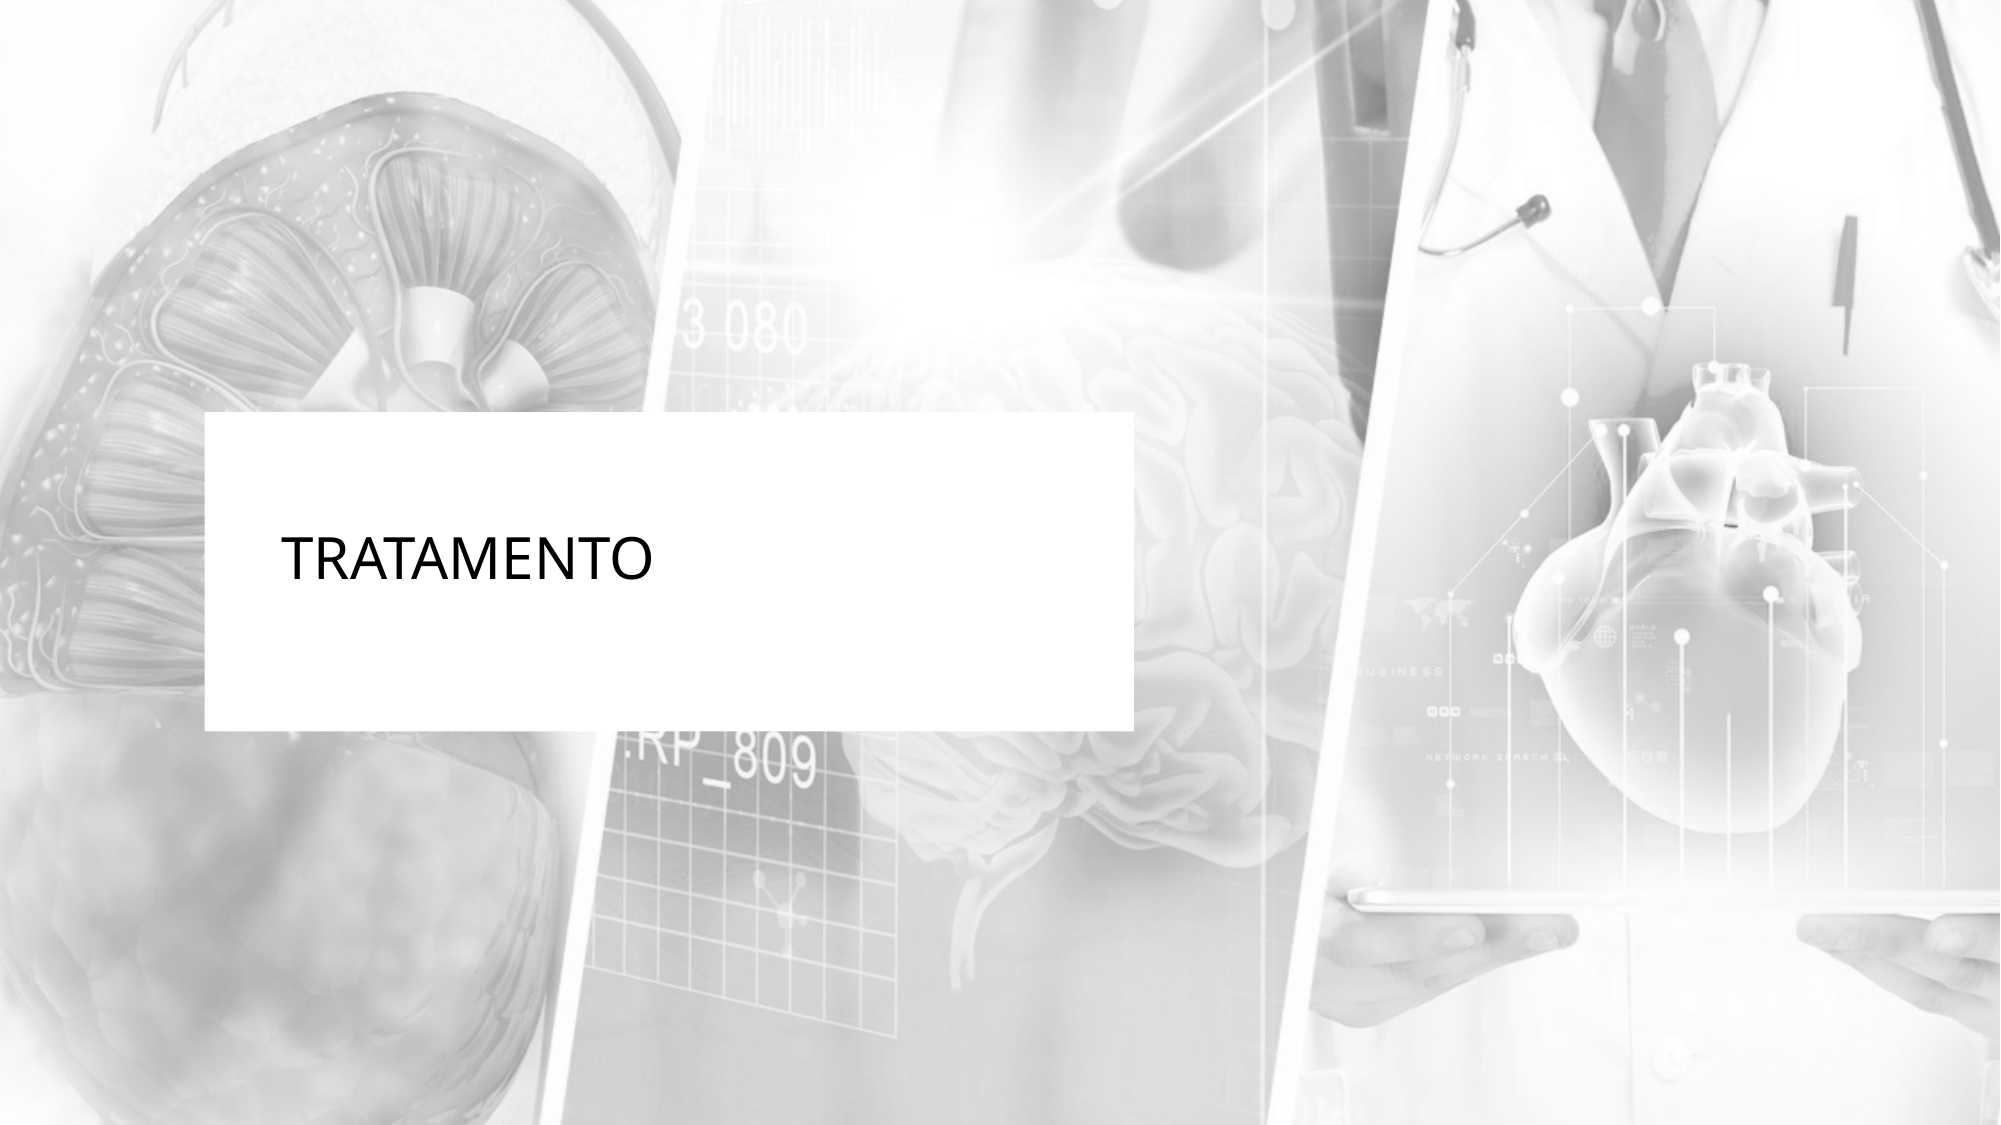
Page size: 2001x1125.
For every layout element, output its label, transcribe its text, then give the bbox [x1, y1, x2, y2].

list TRATAMENTO [266, 513, 1073, 612]
